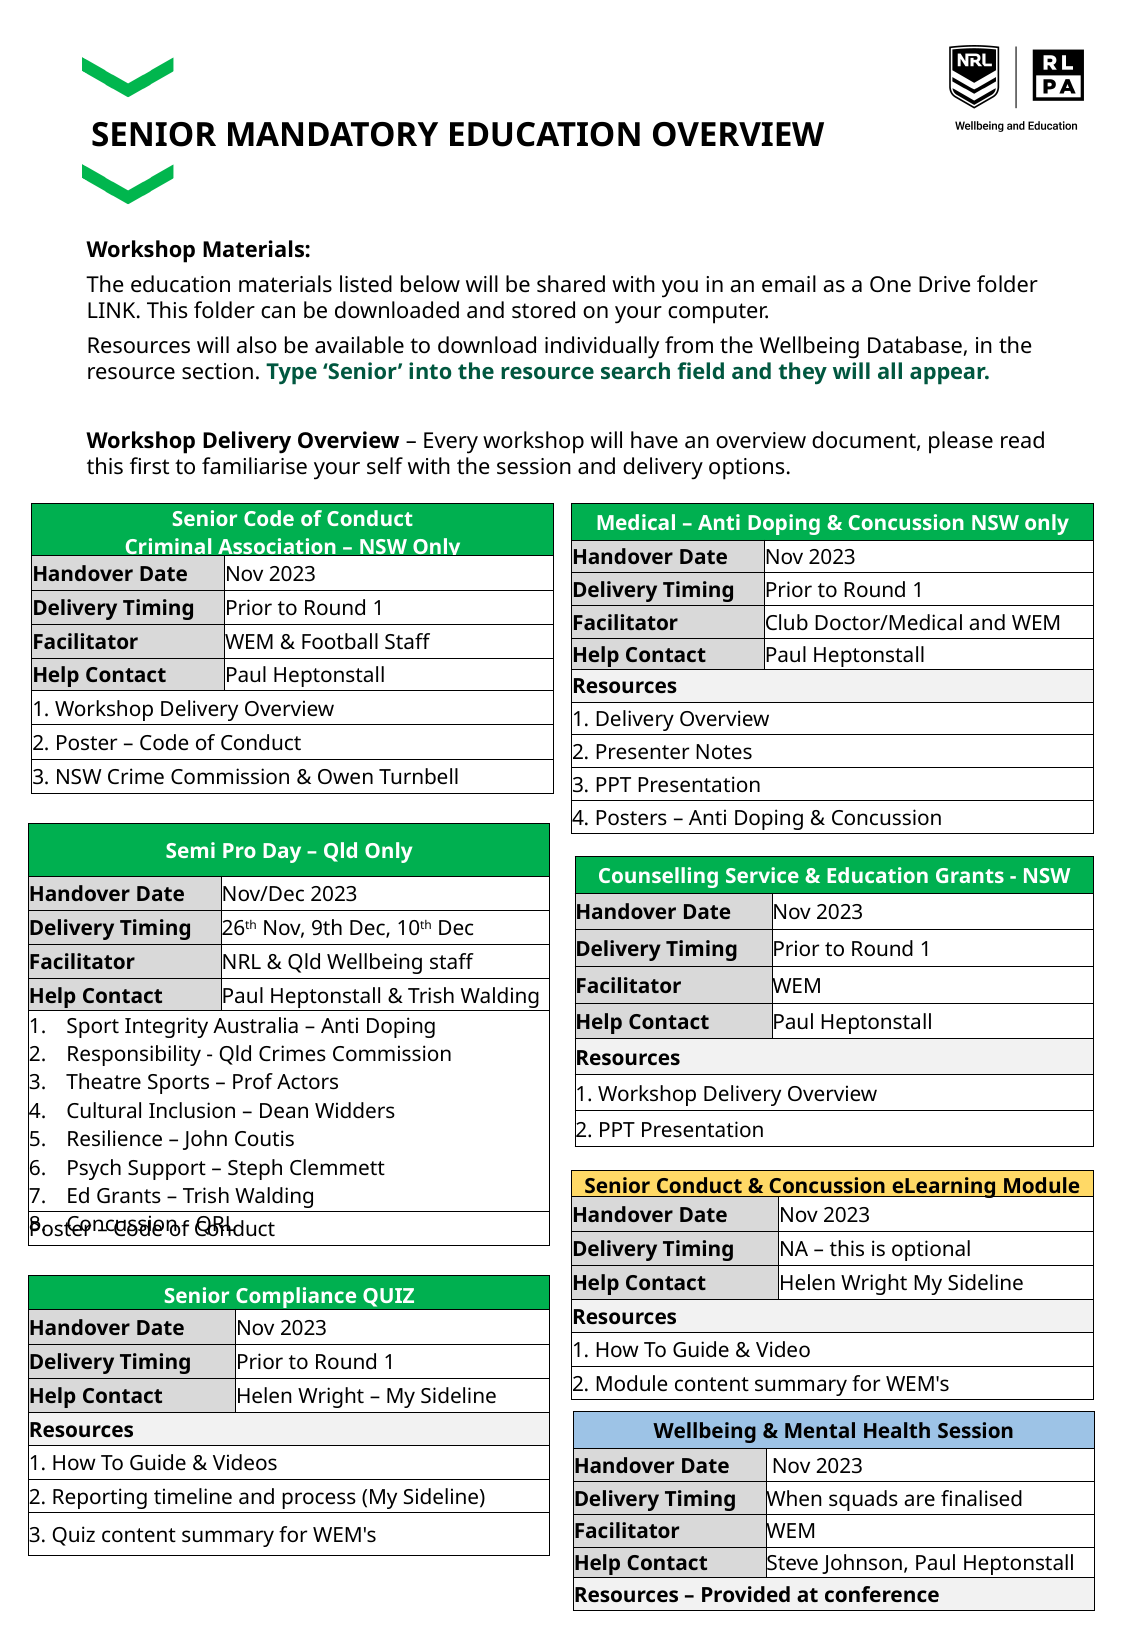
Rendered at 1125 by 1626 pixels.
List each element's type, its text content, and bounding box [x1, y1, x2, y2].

table_cell Paul Heptonstall [765, 639, 1093, 669]
table_cell Handover Date [32, 556, 224, 590]
table_header Senior Code of Conduct Criminal Association – NSW Only [32, 504, 553, 555]
table_cell Sport Integrity Australia – Anti Doping Responsibility - Qld Crimes Commission Theatre Sports – Prof Actors Cultural Inclusion – Dean Widders Resilience – John Coutis Psych Support – Steph Clemmett Ed Grants – Trish Walding Concussion - QRL [29, 1011, 549, 1211]
table_cell Paul Heptonstall [773, 1004, 1093, 1038]
table_cell Nov 2023 [236, 1310, 549, 1344]
table_cell 1. Workshop Delivery Overview [32, 691, 553, 724]
table_cell Handover Date [576, 894, 772, 929]
table_cell Handover Date [574, 1449, 766, 1481]
table_header Counselling Service & Education Grants - NSW [576, 857, 1093, 893]
table_cell Delivery Timing [32, 591, 224, 624]
table_cell Delivery Timing [574, 1482, 766, 1514]
table_cell Help Contact [32, 659, 224, 690]
table_cell 1. How To Guide & Video [572, 1333, 1093, 1366]
picture [81, 186, 174, 205]
table_cell Handover Date [572, 1197, 778, 1231]
table_cell Facilitator [572, 606, 764, 638]
table_cell 3. NSW Crime Commission & Owen Turnbell [32, 760, 553, 793]
table_cell When squads are finalised [767, 1482, 1094, 1514]
table_cell 1. How To Guide & Videos [29, 1446, 549, 1479]
table_header Medical – Anti Doping & Concussion NSW only [572, 504, 1093, 540]
table_cell Help Contact [29, 1379, 235, 1412]
table_cell Resources [29, 1413, 549, 1445]
table_cell Help Contact [576, 1004, 772, 1038]
table_cell Steve Johnson, Paul Heptonstall [767, 1548, 1094, 1577]
table_header Senior Conduct & Concussion eLearning Module [572, 1171, 1093, 1196]
table_cell Delivery Timing [29, 911, 221, 944]
table_cell Nov 2023 [779, 1197, 1093, 1231]
table_cell Facilitator [32, 625, 224, 658]
table_cell Helen Wright – My Sideline [236, 1379, 549, 1412]
table_cell Handover Date [572, 541, 764, 572]
table_cell Nov 2023 [767, 1449, 1094, 1481]
table_cell Facilitator [29, 945, 221, 978]
table_cell Prior to Round 1 [225, 591, 553, 624]
table_cell Help Contact [574, 1548, 766, 1577]
table_cell Delivery Timing [576, 930, 772, 966]
table_cell Help Contact [572, 639, 764, 669]
table_cell 1. Delivery Overview [572, 703, 1093, 734]
table_cell Resources [572, 670, 1093, 702]
table_cell 26th Nov, 9th Dec, 10th Dec [222, 911, 549, 944]
table_cell Poster – Code of Conduct [29, 1212, 549, 1245]
table_cell Helen Wright My Sideline [779, 1266, 1093, 1299]
table_cell 3. PPT Presentation [572, 768, 1093, 800]
table_header Senior Compliance QUIZ [29, 1276, 549, 1309]
table_cell 3. Quiz content summary for WEM's [29, 1513, 549, 1555]
table_cell Nov 2023 [765, 541, 1093, 572]
table_cell 2. Reporting timeline and process (My Sideline) [29, 1480, 549, 1512]
table_cell NA – this is optional [779, 1232, 1093, 1265]
table_cell Paul Heptonstall [225, 659, 553, 690]
table_cell Nov/Dec 2023 [222, 877, 549, 910]
table_cell Delivery Timing [572, 573, 764, 605]
table_cell Prior to Round 1 [765, 573, 1093, 605]
table_cell Facilitator [574, 1515, 766, 1547]
table_cell Resources – Provided at conference [574, 1578, 1094, 1610]
text_box Workshop Materials: The education materials listed below will be shared with you in an email as a One Drive folder LINK. This folder can be downloaded and stored on your computer. Resources will also be available to download individually from the Wellbeing Database, in the resource section. Type ‘Senior’ into the resource search field and they will all appear. Workshop Delivery Overview – Every workshop will have an overview document, please read this first to familiarise your self with the session and delivery options. [71, 228, 1093, 758]
table_cell Facilitator [576, 967, 772, 1003]
table_cell 2. Module content summary for WEM's [572, 1367, 1093, 1399]
table_cell Resources [572, 1300, 1093, 1332]
table_cell 2. Poster – Code of Conduct [32, 725, 553, 759]
table_cell Delivery Timing [572, 1232, 778, 1265]
title SENIOR MANDATORY EDUCATION OVERVIEW [76, 86, 1049, 186]
table_cell Prior to Round 1 [773, 930, 1093, 966]
table_cell WEM & Football Staff [225, 625, 553, 658]
table_cell 4. Posters – Anti Doping & Concussion [572, 801, 1093, 833]
table_cell Club Doctor/Medical and WEM [765, 606, 1093, 638]
table_cell Nov 2023 [773, 894, 1093, 929]
table_cell Handover Date [29, 877, 221, 910]
table_cell Help Contact [572, 1266, 778, 1299]
picture [81, 56, 174, 86]
table_cell NRL & Qld Wellbeing staff [222, 945, 549, 978]
picture [949, 45, 1084, 132]
table_cell Prior to Round 1 [236, 1345, 549, 1378]
table_cell Delivery Timing [29, 1345, 235, 1378]
table_cell 1. Workshop Delivery Overview [576, 1075, 1093, 1110]
table_cell Paul Heptonstall & Trish Walding [222, 979, 549, 1010]
table_header Semi Pro Day – Qld Only [29, 824, 549, 876]
table_cell Nov 2023 [225, 556, 553, 590]
table_cell Handover Date [29, 1310, 235, 1344]
table_cell Resources [576, 1039, 1093, 1074]
table_cell 2. PPT Presentation [576, 1111, 1093, 1146]
table_cell Help Contact [29, 979, 221, 1010]
table_cell WEM [773, 967, 1093, 1003]
table_cell WEM [767, 1515, 1094, 1547]
table_cell 2. Presenter Notes [572, 735, 1093, 767]
table_header Wellbeing & Mental Health Session [574, 1412, 1094, 1448]
